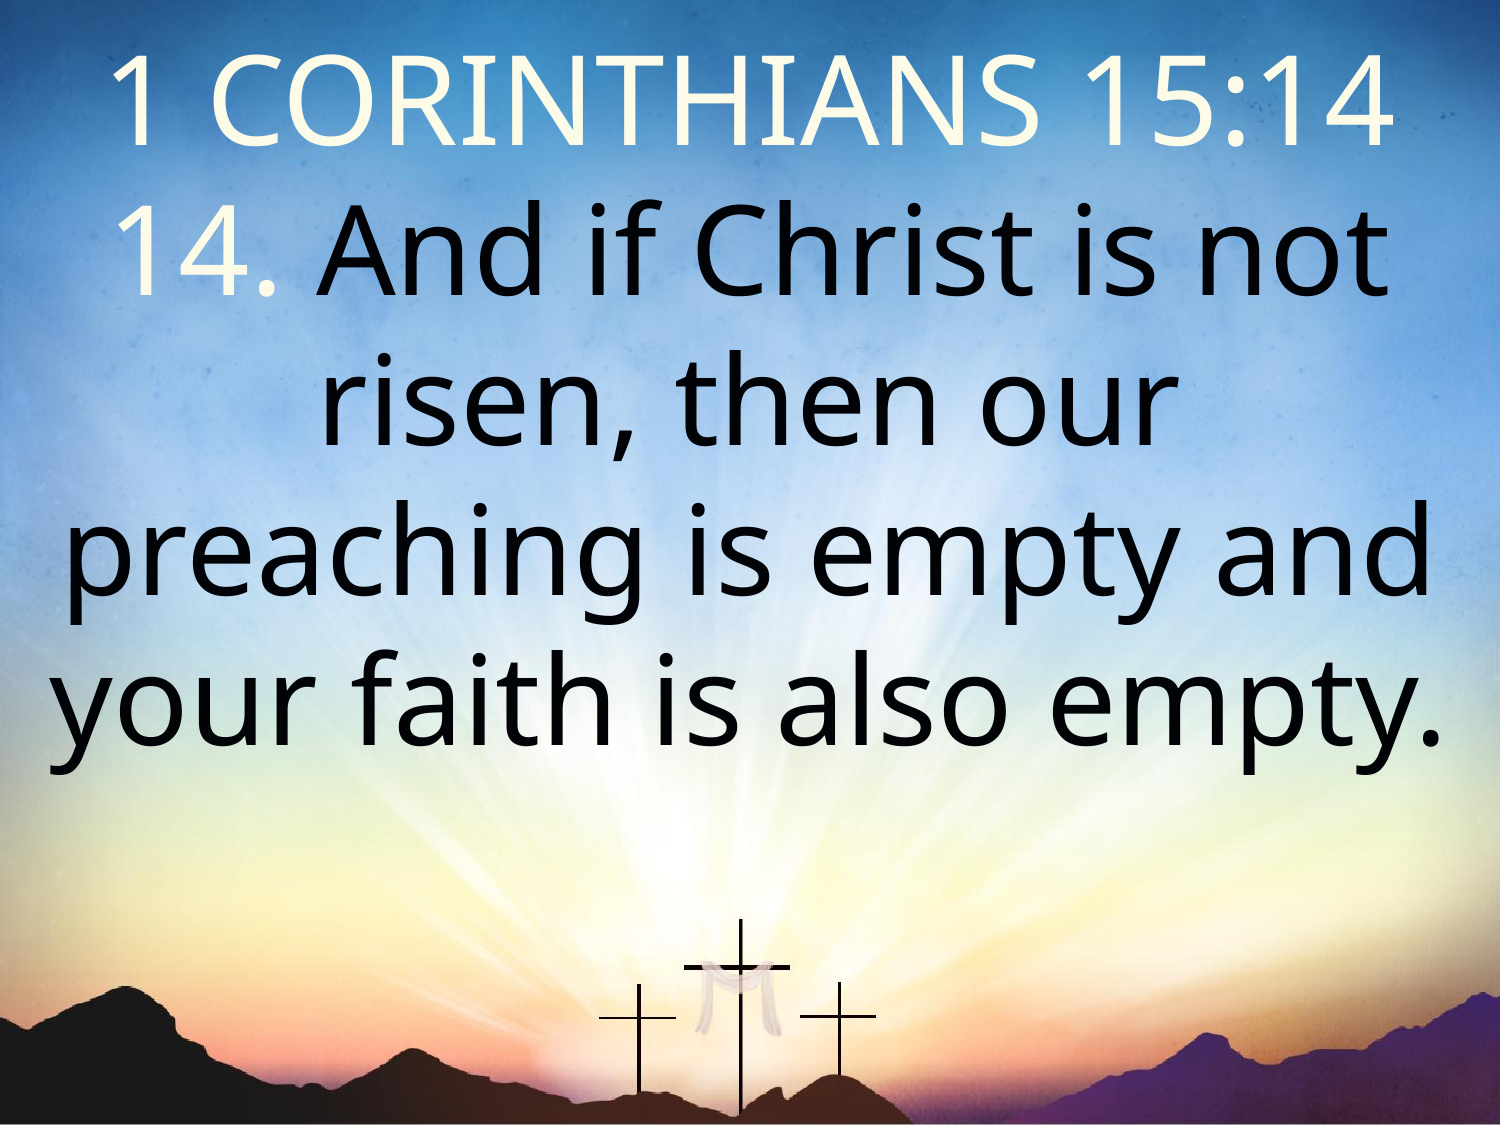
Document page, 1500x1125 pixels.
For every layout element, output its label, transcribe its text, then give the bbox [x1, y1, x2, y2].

text_box 1 CORINTHIANS 15:14 14. And if Christ is not risen, then our preaching is empty and your faith is also empty. [13, 13, 1486, 779]
picture [0, 0, 1500, 1125]
